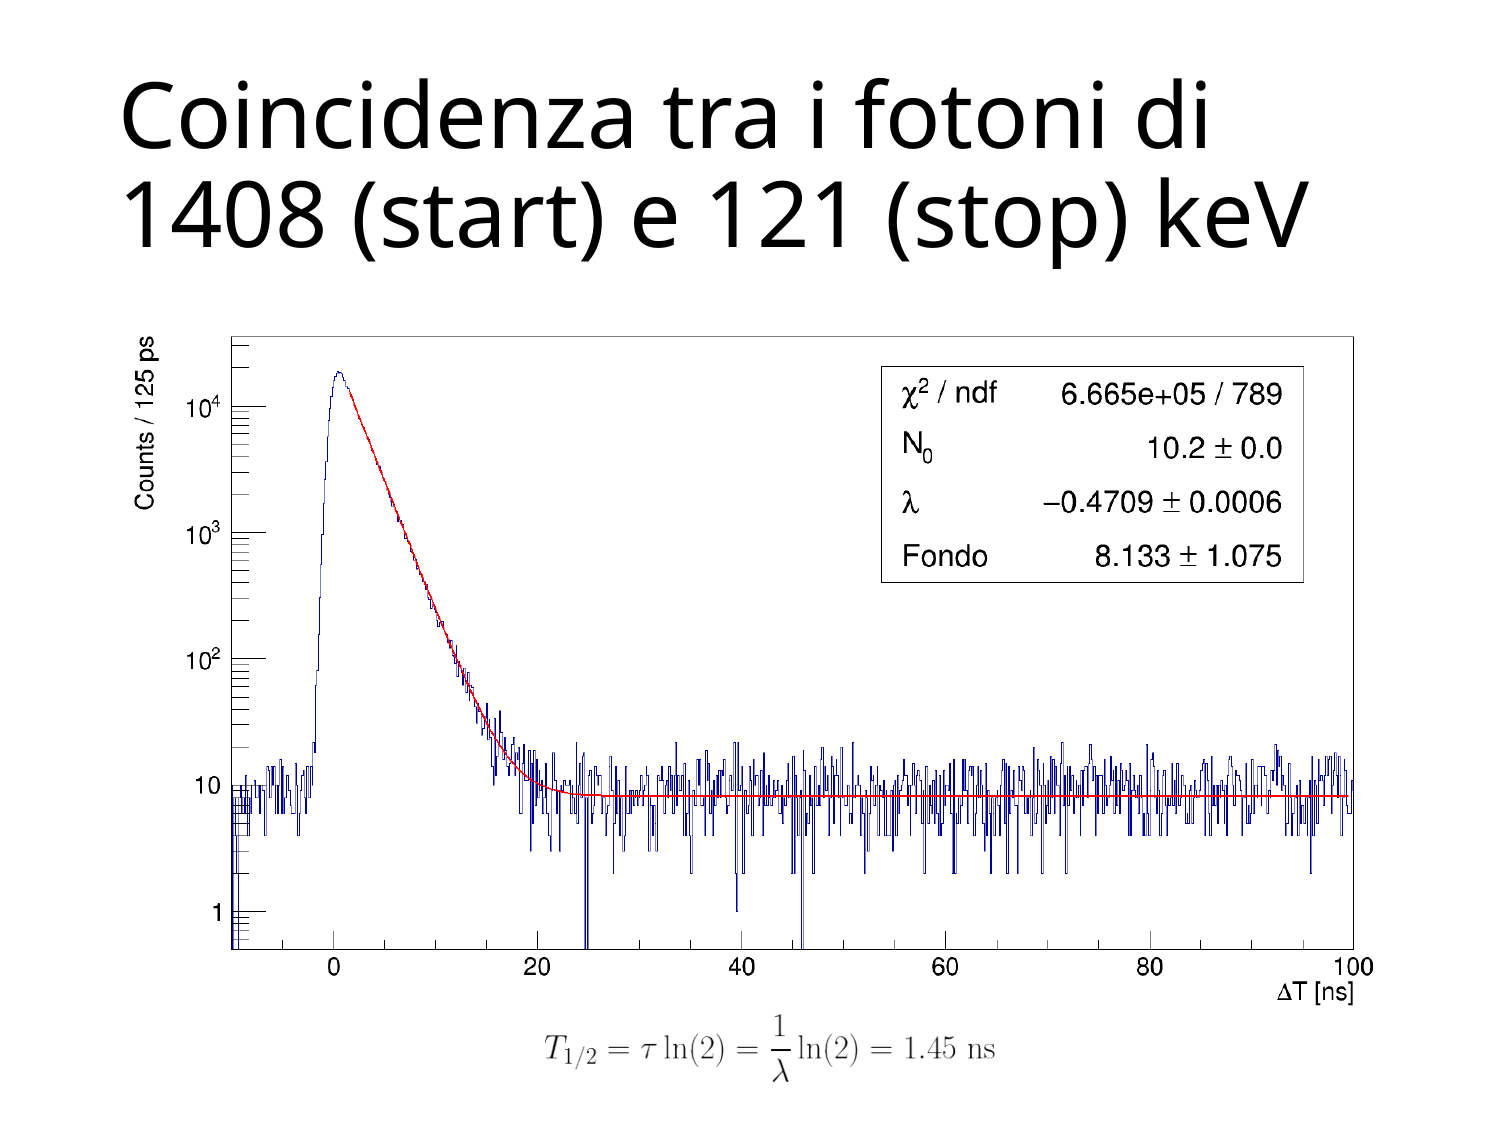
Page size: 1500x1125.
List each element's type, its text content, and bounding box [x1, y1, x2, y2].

picture [543, 1014, 995, 1083]
title Coincidenza tra i fotoni di 1408 (start) e 121 (stop) keV [103, 59, 1397, 278]
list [106, 299, 1394, 1014]
